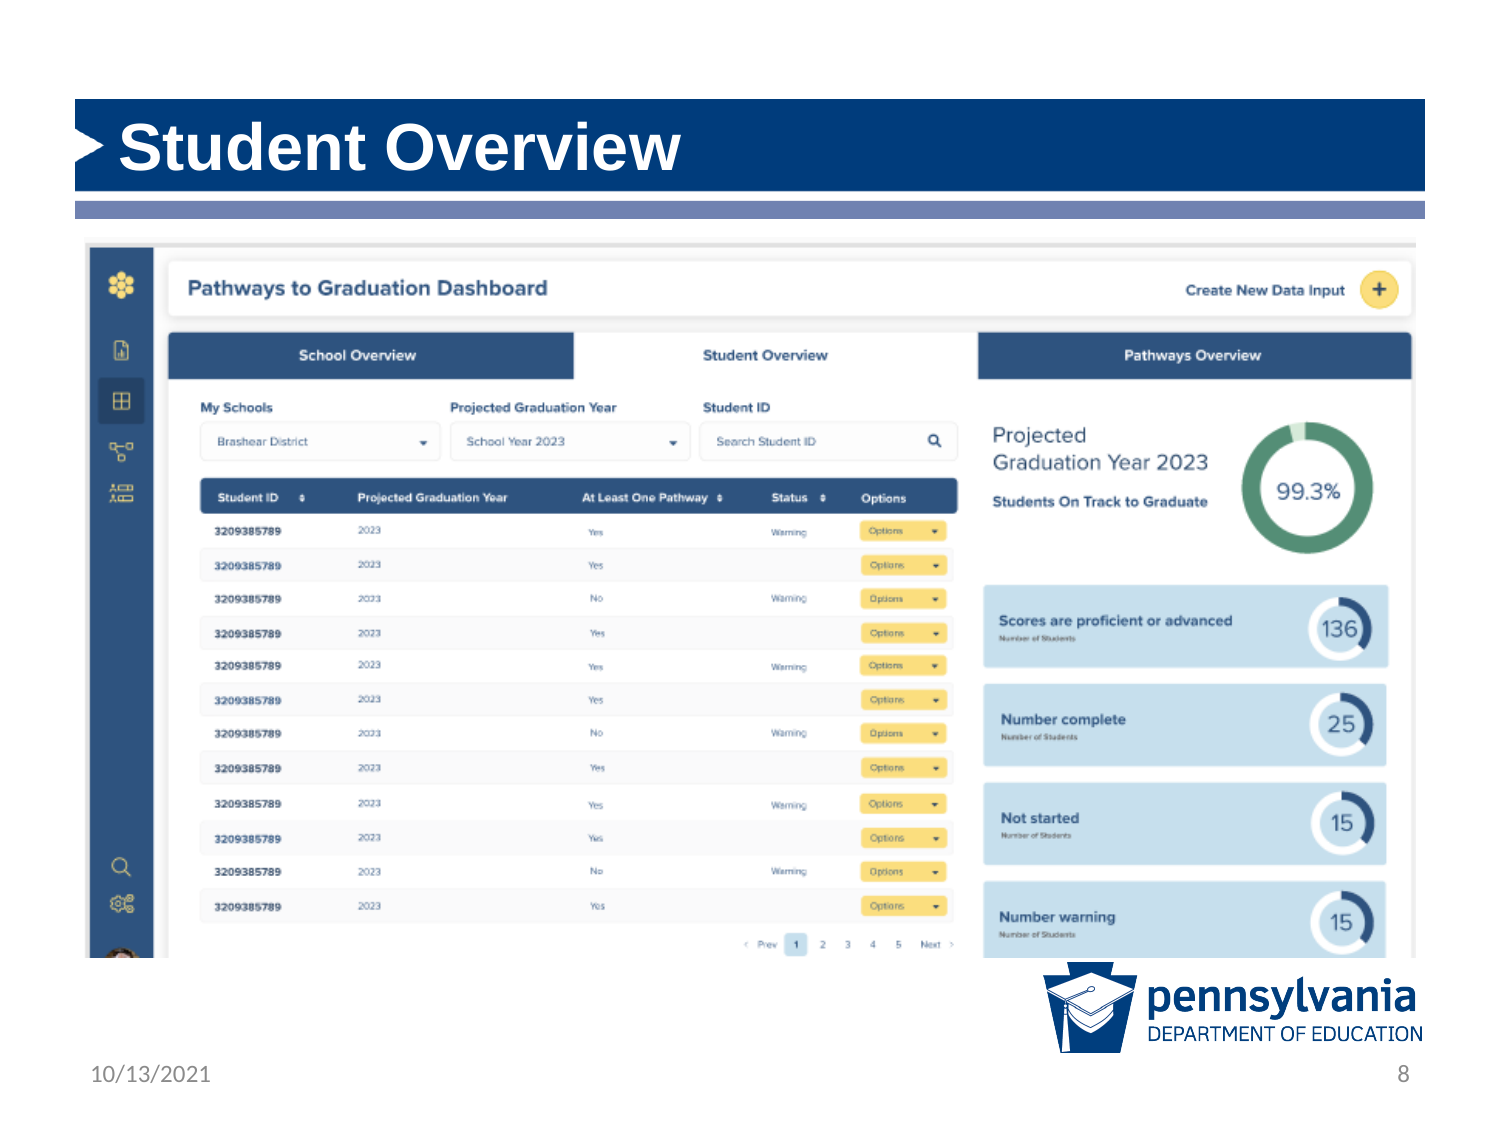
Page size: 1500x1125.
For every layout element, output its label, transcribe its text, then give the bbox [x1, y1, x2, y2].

picture [1043, 962, 1422, 1053]
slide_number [75, 1042, 425, 1103]
title Student Overview [75, 50, 1425, 238]
picture [83, 237, 1417, 958]
slide_number 8 [1074, 1042, 1425, 1103]
